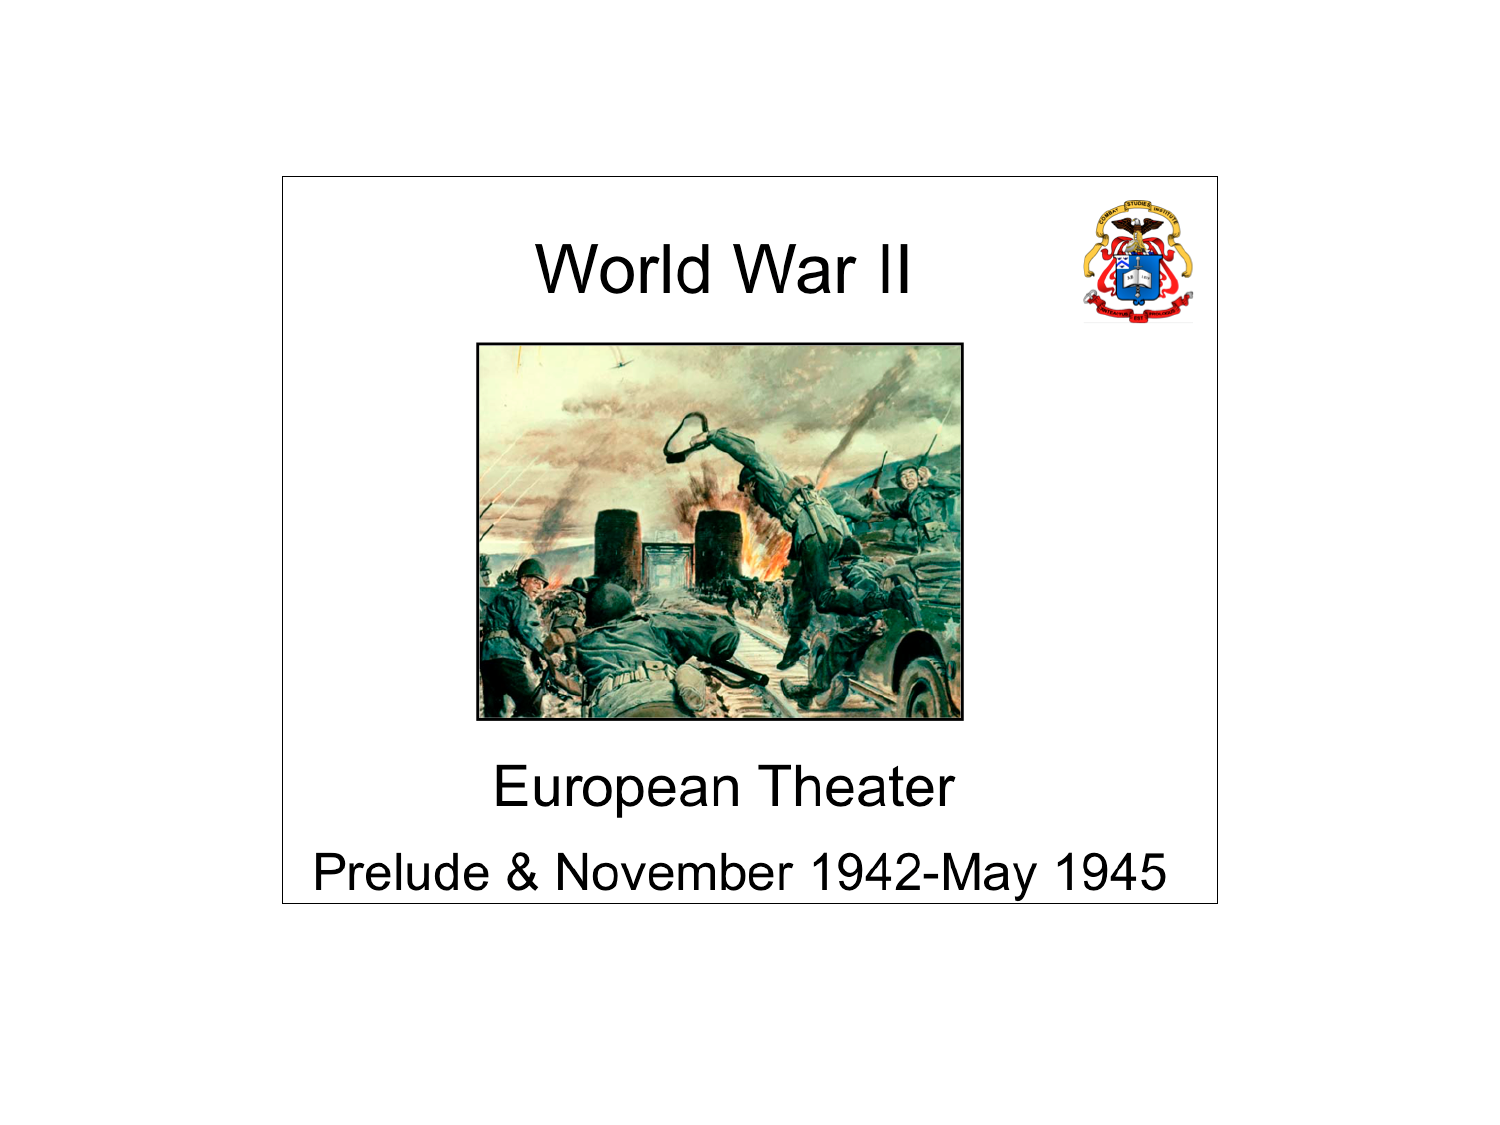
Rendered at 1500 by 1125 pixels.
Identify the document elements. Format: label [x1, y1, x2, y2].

picture [281, 176, 1219, 904]
